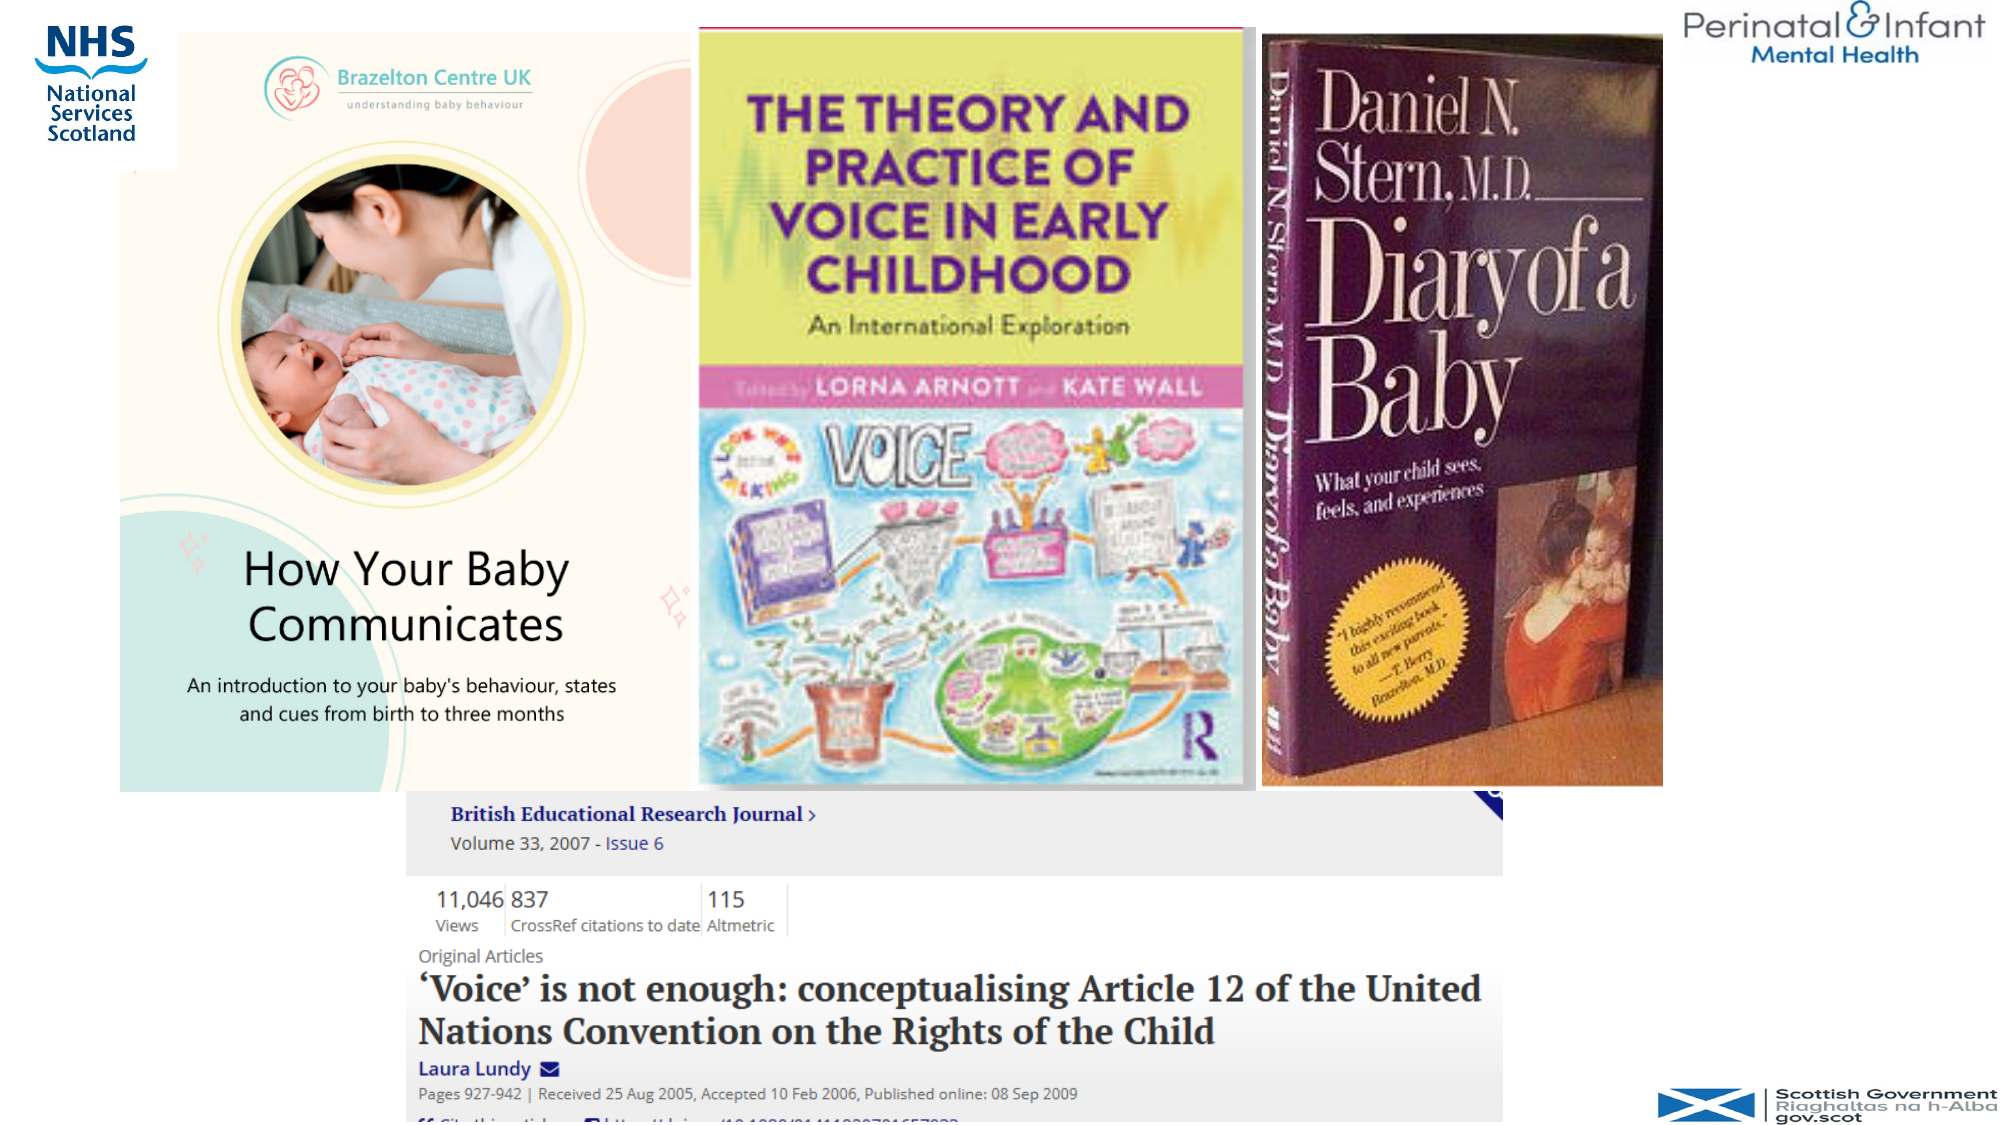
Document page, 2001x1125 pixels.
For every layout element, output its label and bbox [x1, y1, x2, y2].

picture [1665, 0, 2000, 70]
picture [0, 0, 1663, 1122]
picture [1654, 1053, 2000, 1125]
